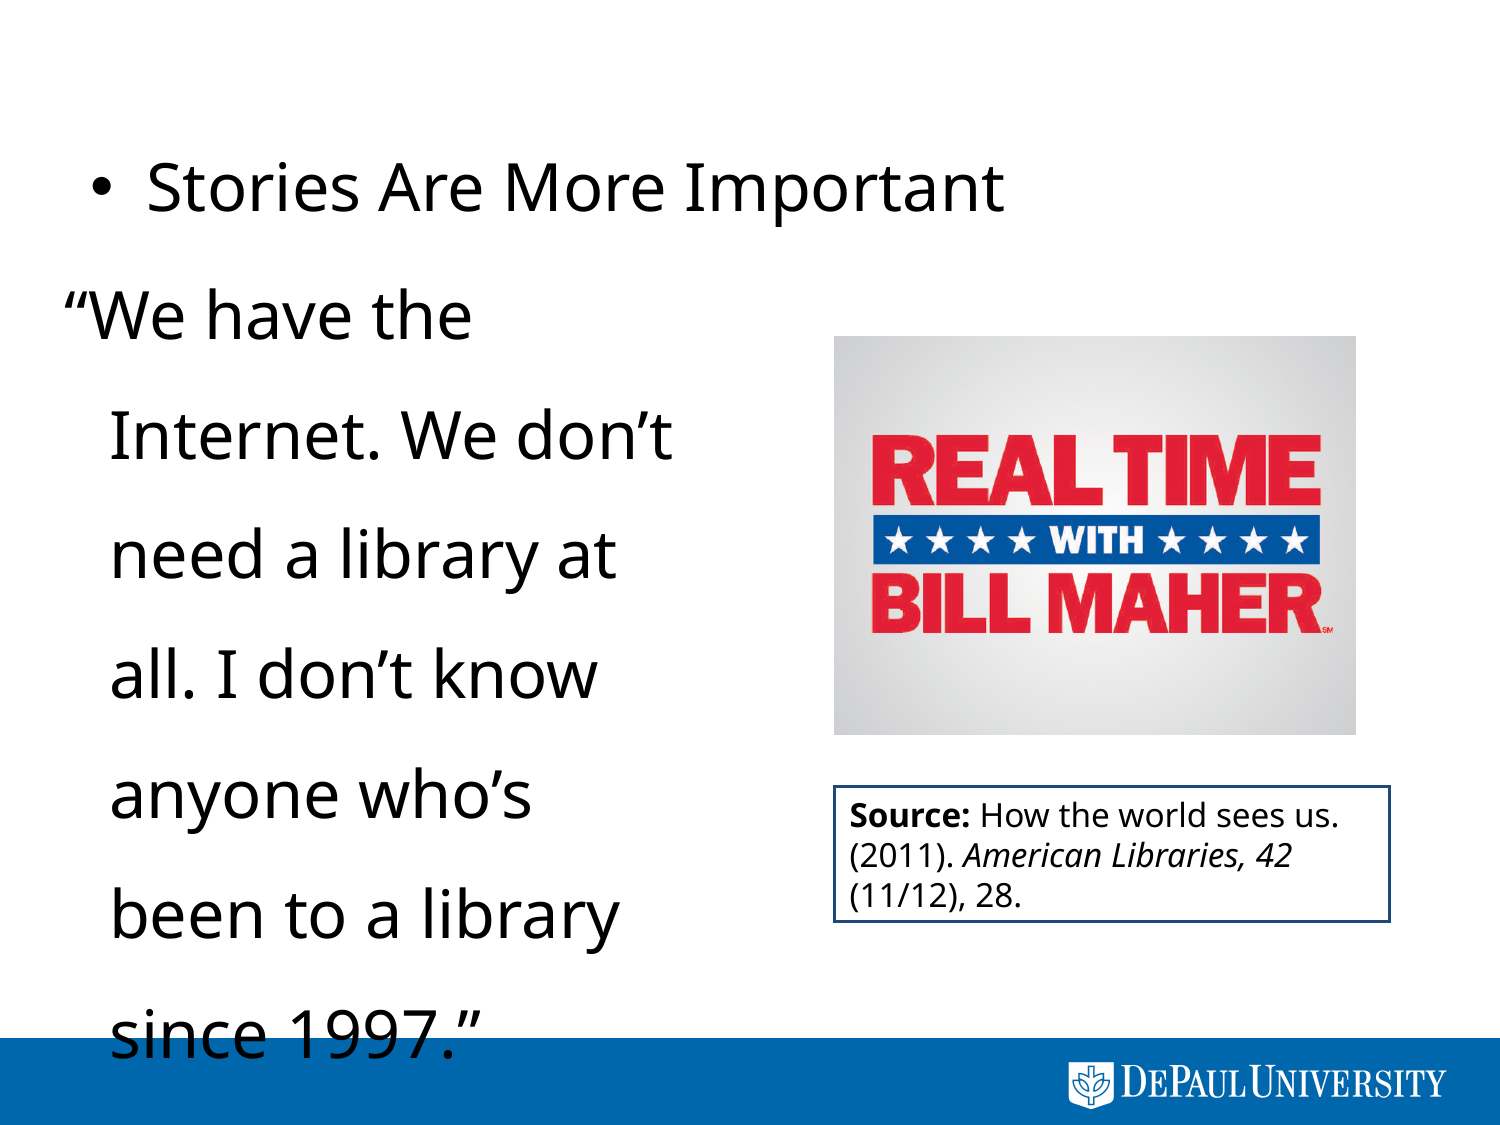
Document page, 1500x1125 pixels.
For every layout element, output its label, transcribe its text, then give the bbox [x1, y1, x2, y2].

list “We have the Internet. We don’t need a library at all. I don’t know anyone who’s been to a library since 1997.” [49, 224, 713, 994]
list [834, 335, 1356, 736]
picture [0, 0, 1500, 1125]
text_box Source: How the world sees us. (2011). American Libraries, 42 (11/12), 28. [834, 786, 1390, 922]
title Stories Are More Important [74, 44, 1426, 233]
